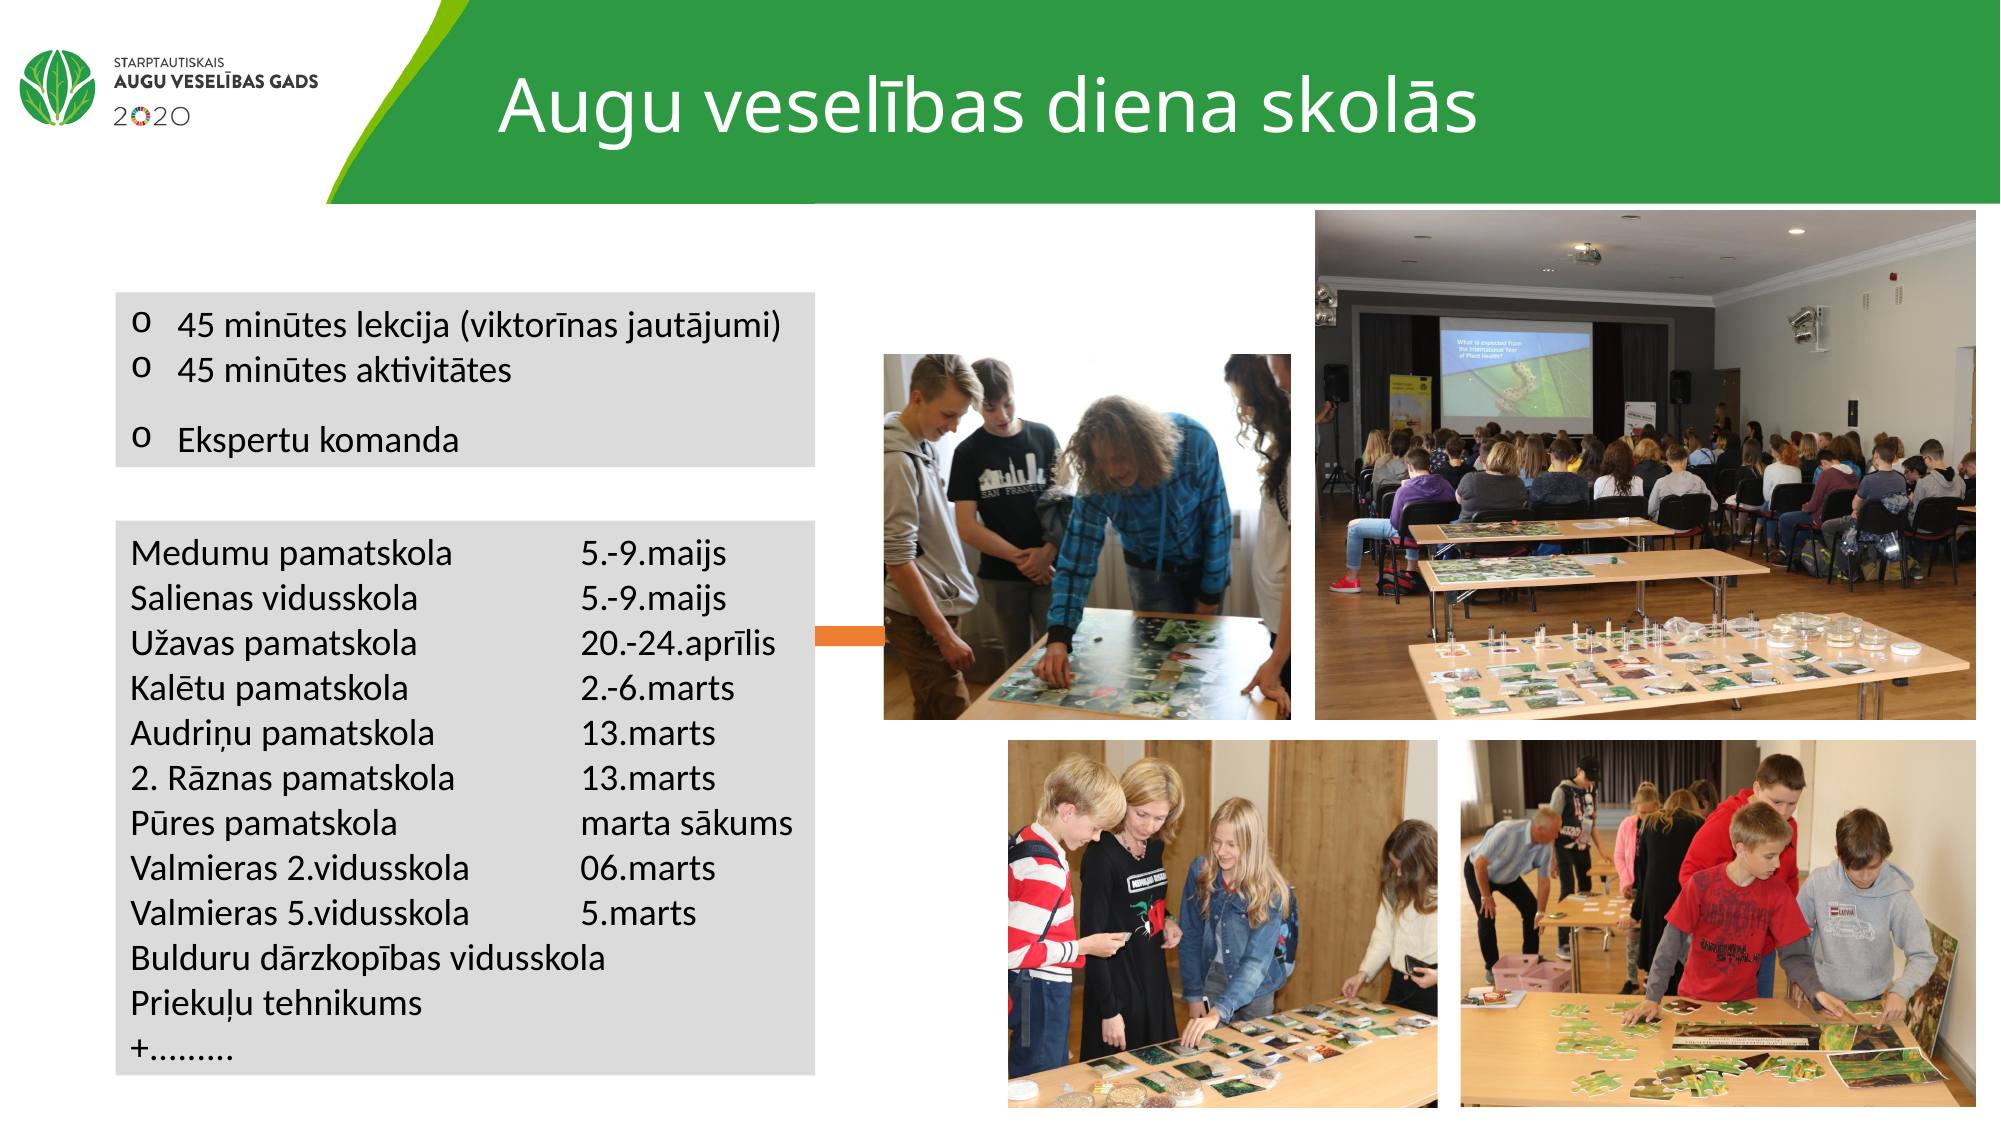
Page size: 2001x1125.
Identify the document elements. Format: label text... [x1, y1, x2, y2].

picture [1460, 740, 1976, 1108]
text_box Medumu pamatskola 5.-9.maijs Salienas vidusskola 5.-9.maijs Užavas pamatskola 20.-24.aprīlis Kalētu pamatskola 2.-6.marts Audriņu pamatskola 13.marts 2. Rāznas pamatskola 13.marts Pūres pamatskola marta sākums Valmieras 2.vidusskola 06.marts Valmieras 5.vidusskola 5.marts Bulduru dārzkopības vidusskola Priekuļu tehnikums +......... [115, 520, 816, 1076]
text_box [814, 625, 886, 647]
picture [1315, 210, 1976, 720]
title Augu veselības diena skolās [483, 12, 1949, 204]
picture [884, 332, 1438, 1108]
text_box 45 minūtes lekcija (viktorīnas jautājumi) 45 minūtes aktivitātes Ekspertu komanda [115, 292, 816, 468]
picture [0, 0, 814, 204]
